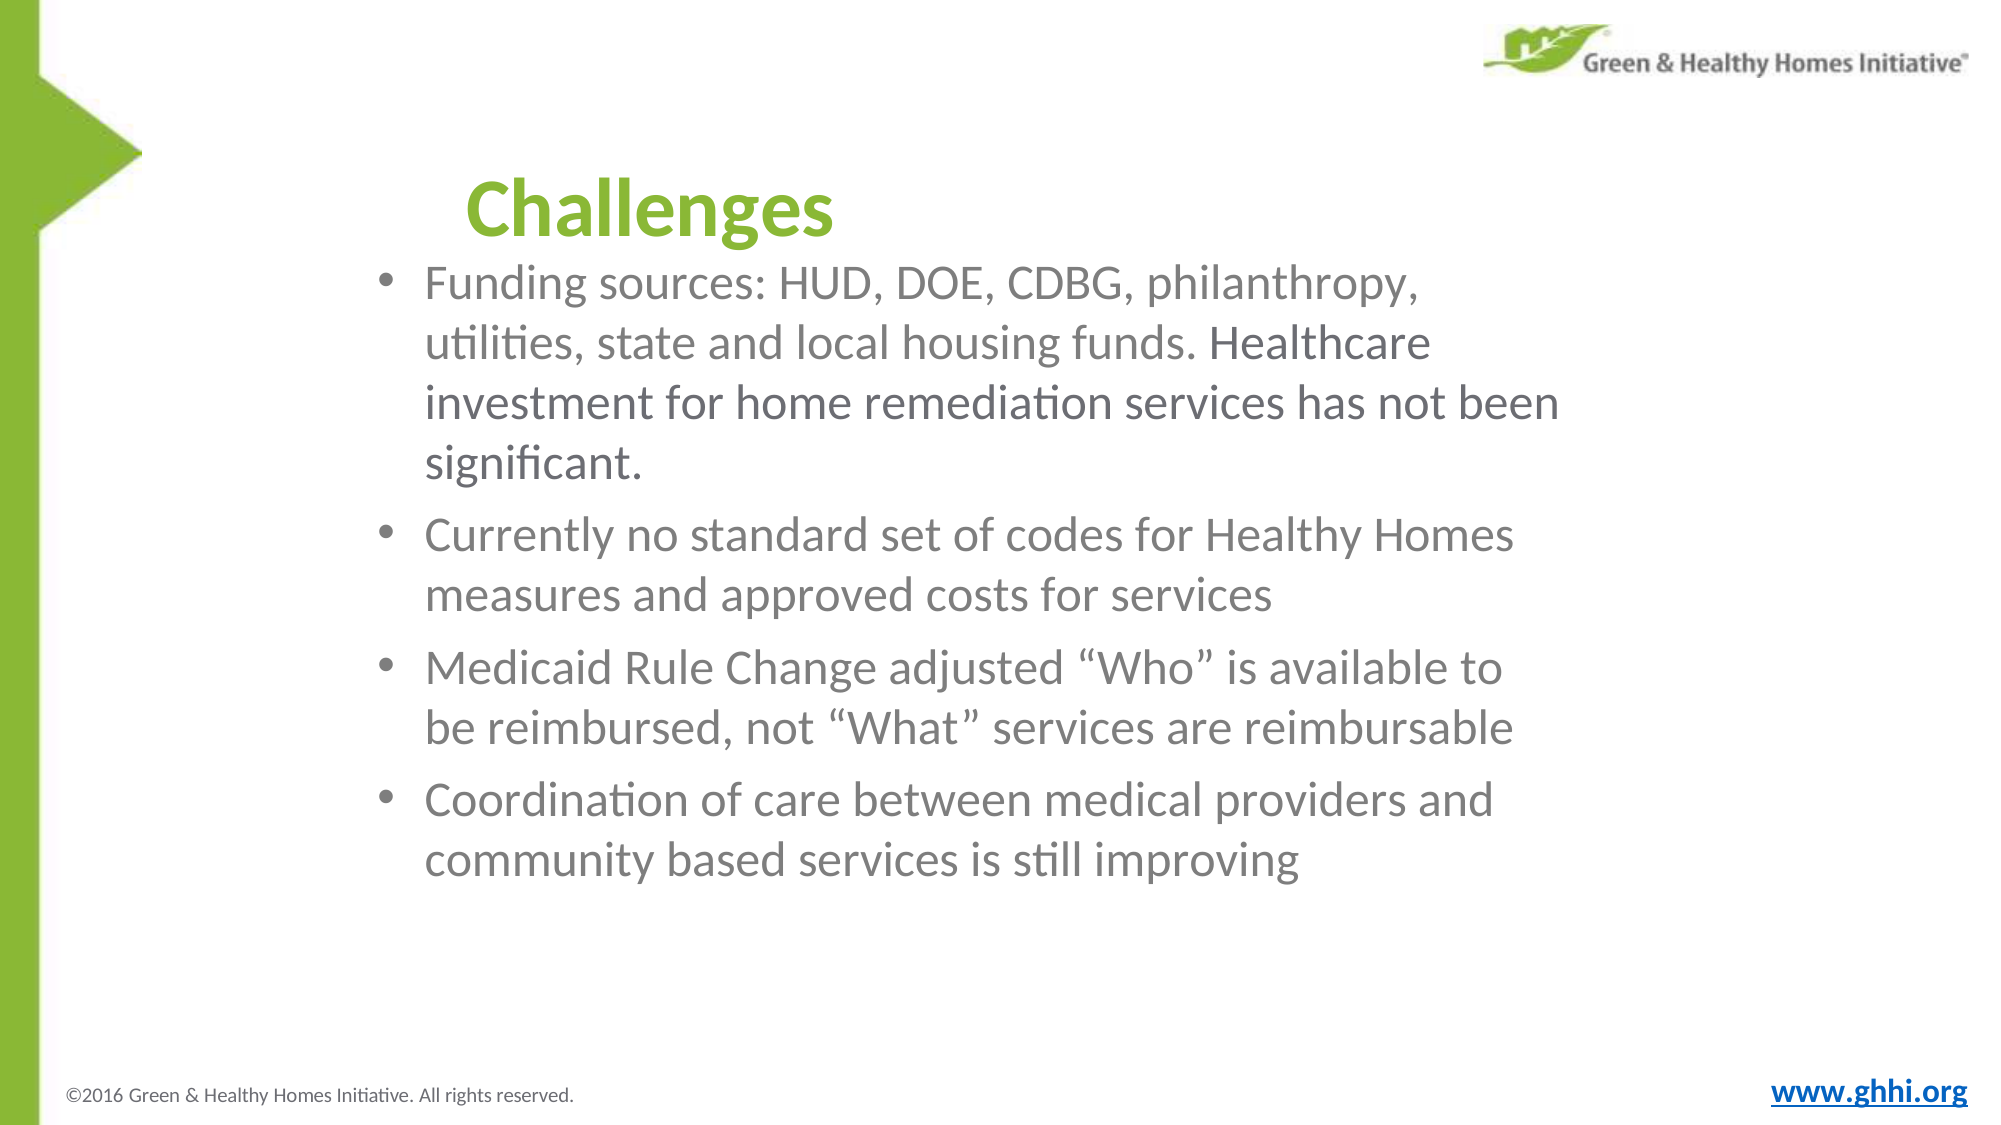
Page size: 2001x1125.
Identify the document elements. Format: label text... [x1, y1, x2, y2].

text_box ©2016 Green & Healthy Homes Initiative. All rights reserved. [62, 1081, 583, 1107]
text_box Funding sources: HUD, DOE, CDBG, philanthropy, utilities, state and local housing funds. Healthcare investment for home remediation services has not been significant. Currently no standard set of codes for Healthy Homes measures and approved costs for services Medicaid Rule Change adjusted “Who” is available to be reimbursed, not “What” services are reimbursable Coordination of care between medical providers and community based services is still improving [375, 249, 1591, 887]
text_box [0, 0, 142, 1125]
text_box [1483, 24, 1969, 78]
title Challenges [137, 40, 1863, 297]
text_box www.ghhi.org [1768, 1068, 1969, 1109]
